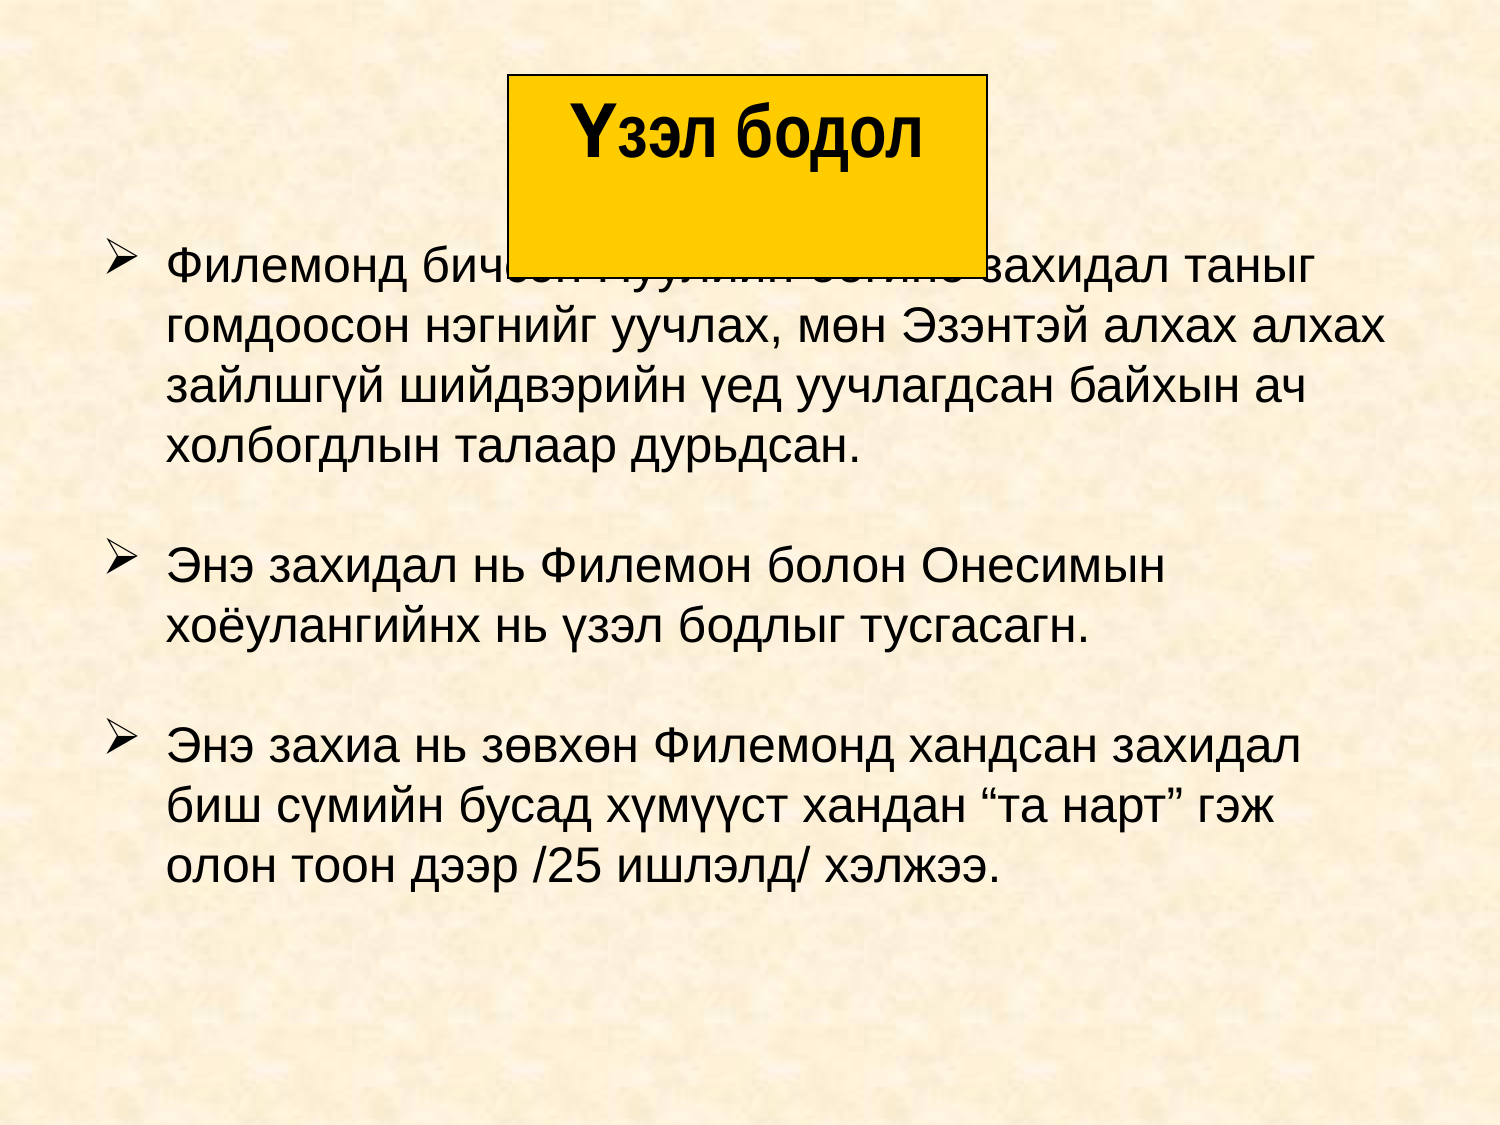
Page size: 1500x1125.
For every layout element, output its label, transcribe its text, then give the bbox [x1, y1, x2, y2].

text_box Филемонд бичсэн Пуулийн богино захидал таныг гомдоосон нэгнийг уучлах, мөн Эзэнтэй алхах алхах зайлшгүй шийдвэрийн үед уучлагдсан байхын ач холбогдлын талаар дурьдсан. Энэ захидал нь Филемон болон Онесимын хоёулангийнх нь үзэл бодлыг тусгасагн. Энэ захиа нь зөвхөн Филемонд хандсан захидал биш сүмийн бусад хүмүүст хандан “та нарт” гэж олон тоон дээр /25 ишлэлд/ хэлжээ. [87, 224, 1407, 900]
picture [0, 0, 1500, 1125]
title Үзэл бодол [507, 75, 988, 278]
